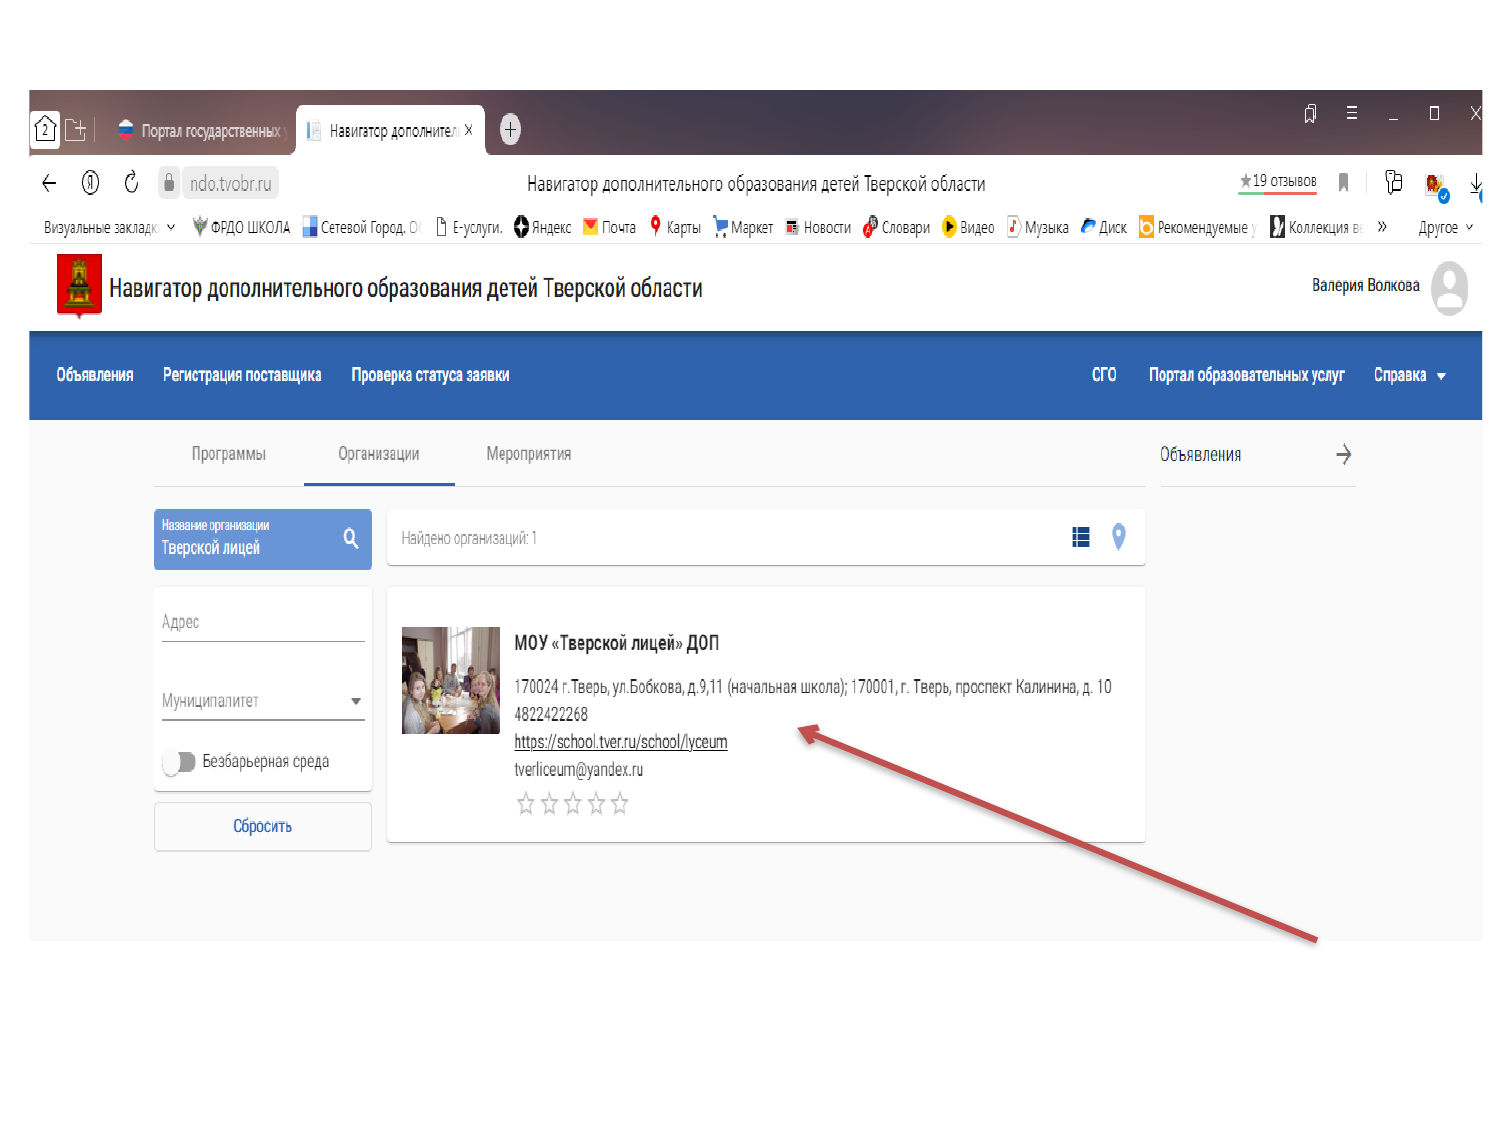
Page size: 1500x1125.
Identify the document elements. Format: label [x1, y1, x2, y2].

picture [29, 89, 1483, 941]
text_box [796, 727, 1318, 941]
